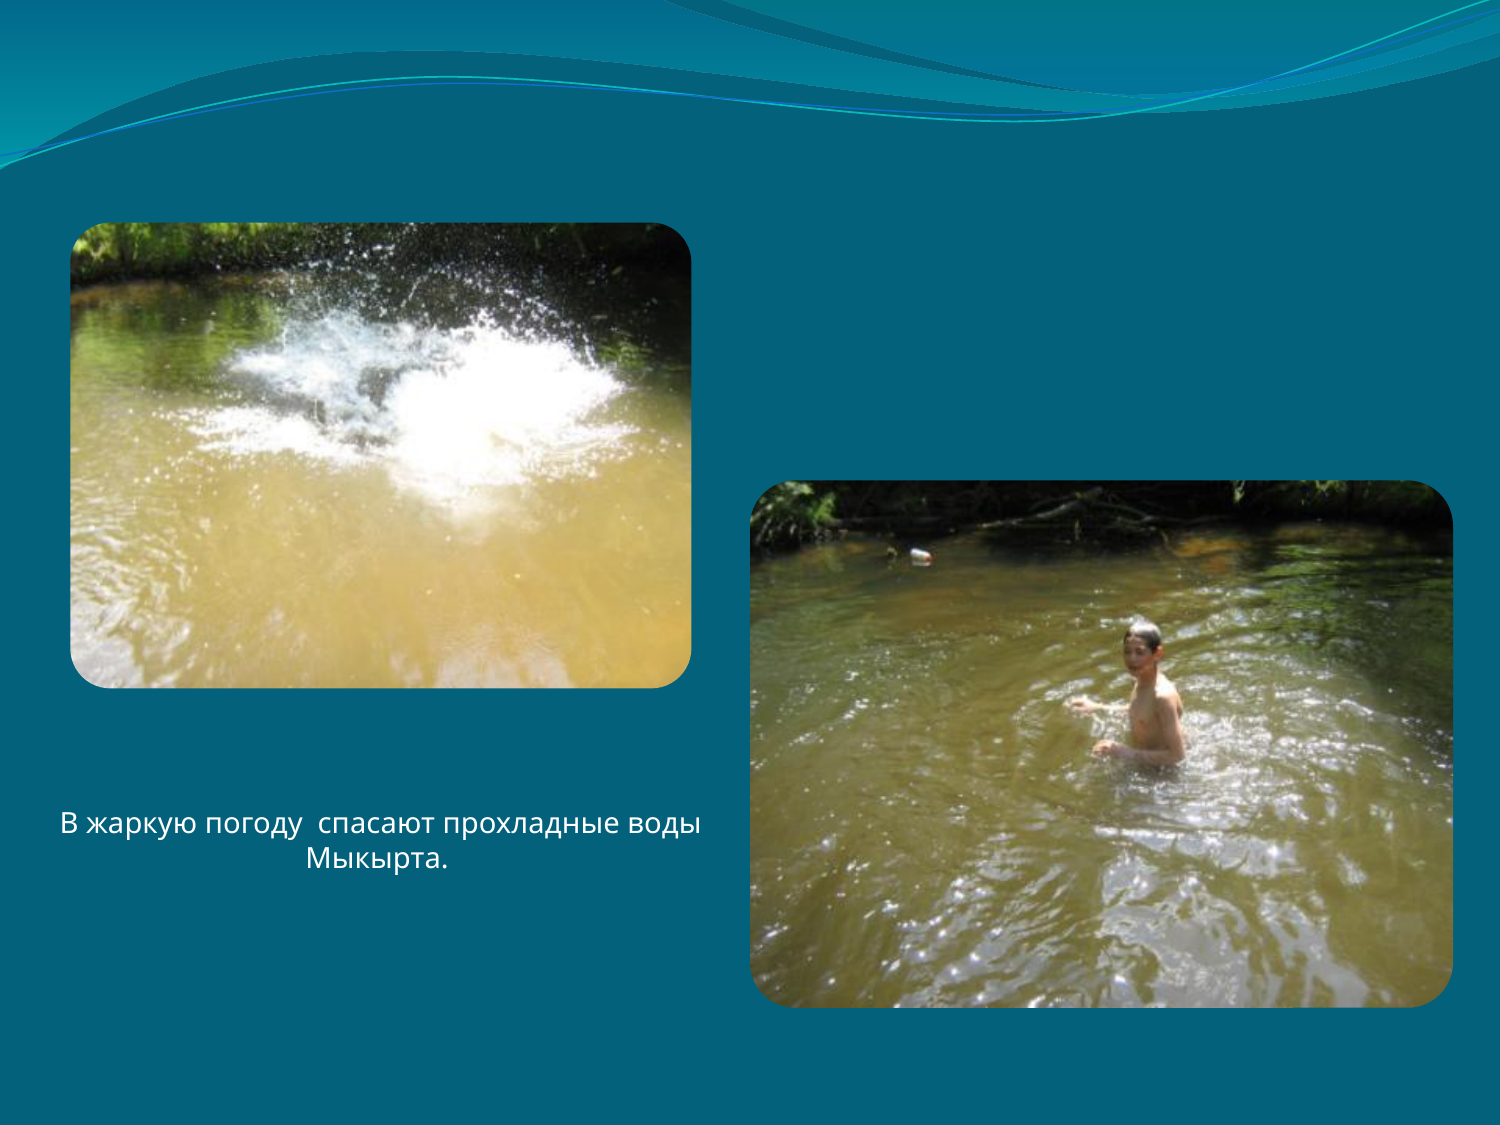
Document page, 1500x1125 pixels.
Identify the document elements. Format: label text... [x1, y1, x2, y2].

picture [751, 481, 1453, 1007]
text_box В жаркую погоду спасают прохладные воды Мыкырта. [23, 796, 739, 882]
picture [71, 223, 691, 688]
